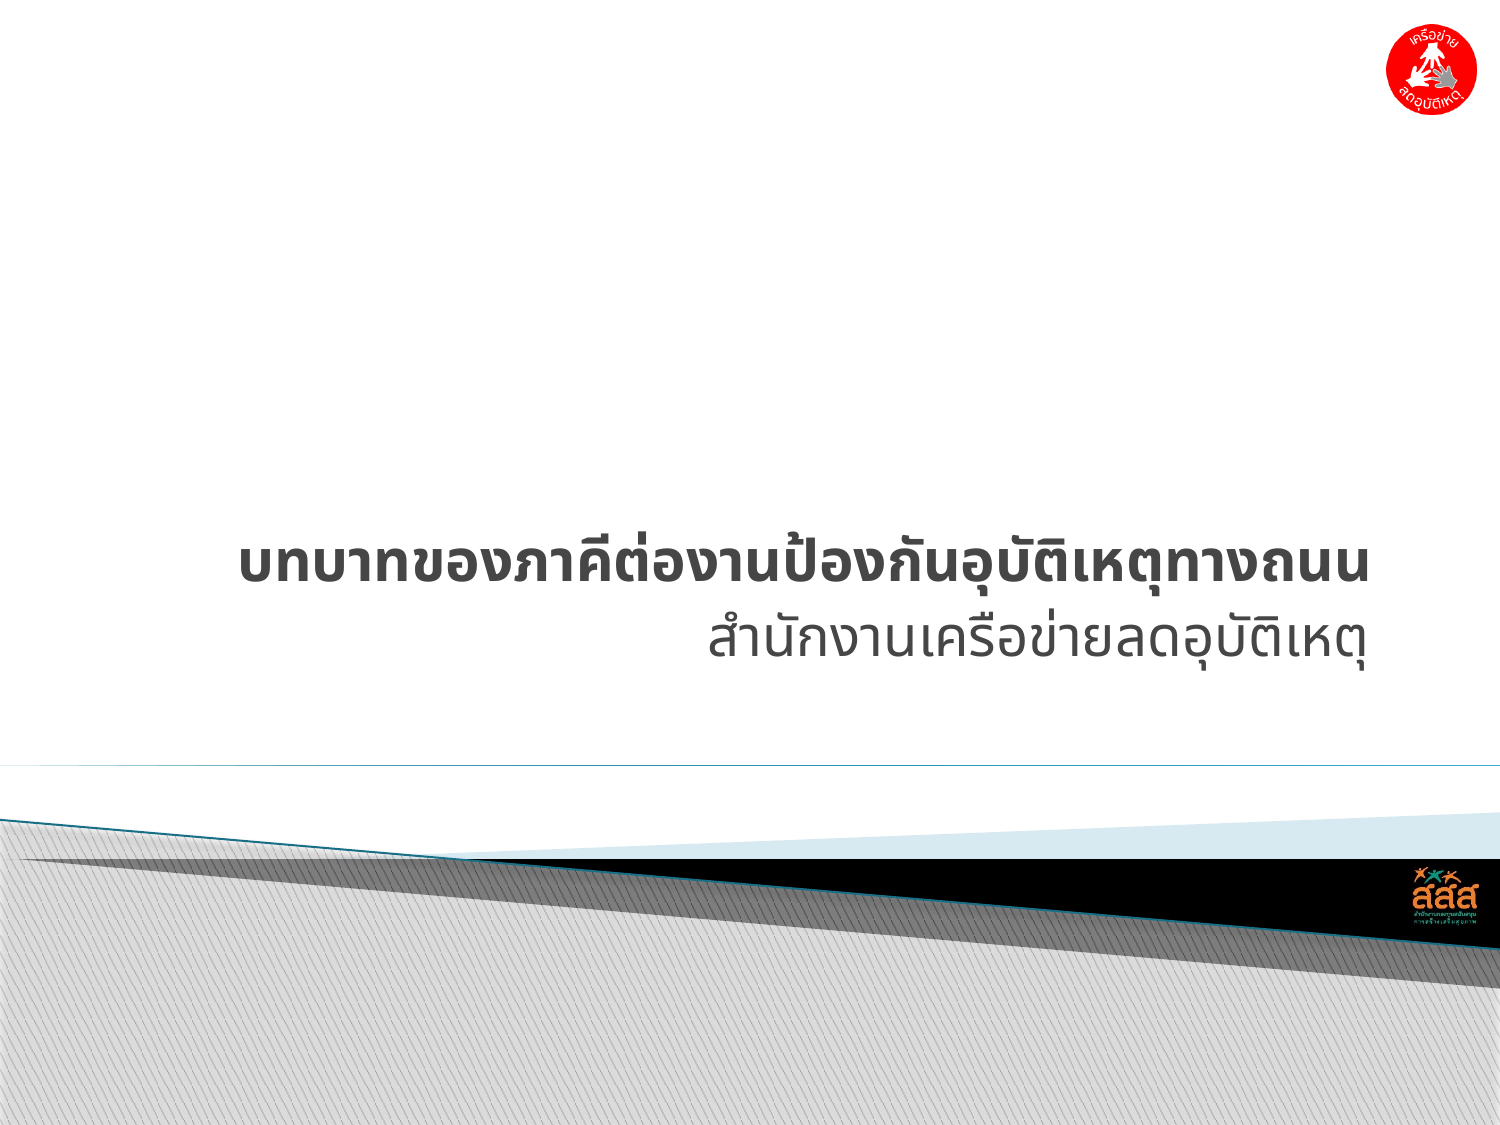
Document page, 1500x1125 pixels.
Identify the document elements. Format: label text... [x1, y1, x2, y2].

picture [5, 859, 1500, 989]
title บทบาทของภาคีต่องานป้องกันอุบัติเหตุทางถนน [112, 299, 1388, 592]
picture [1386, 24, 1477, 116]
subtitle สำนักงานเครือข่ายลดอุบัติเหตุ [112, 592, 1388, 790]
picture [1412, 862, 1479, 929]
